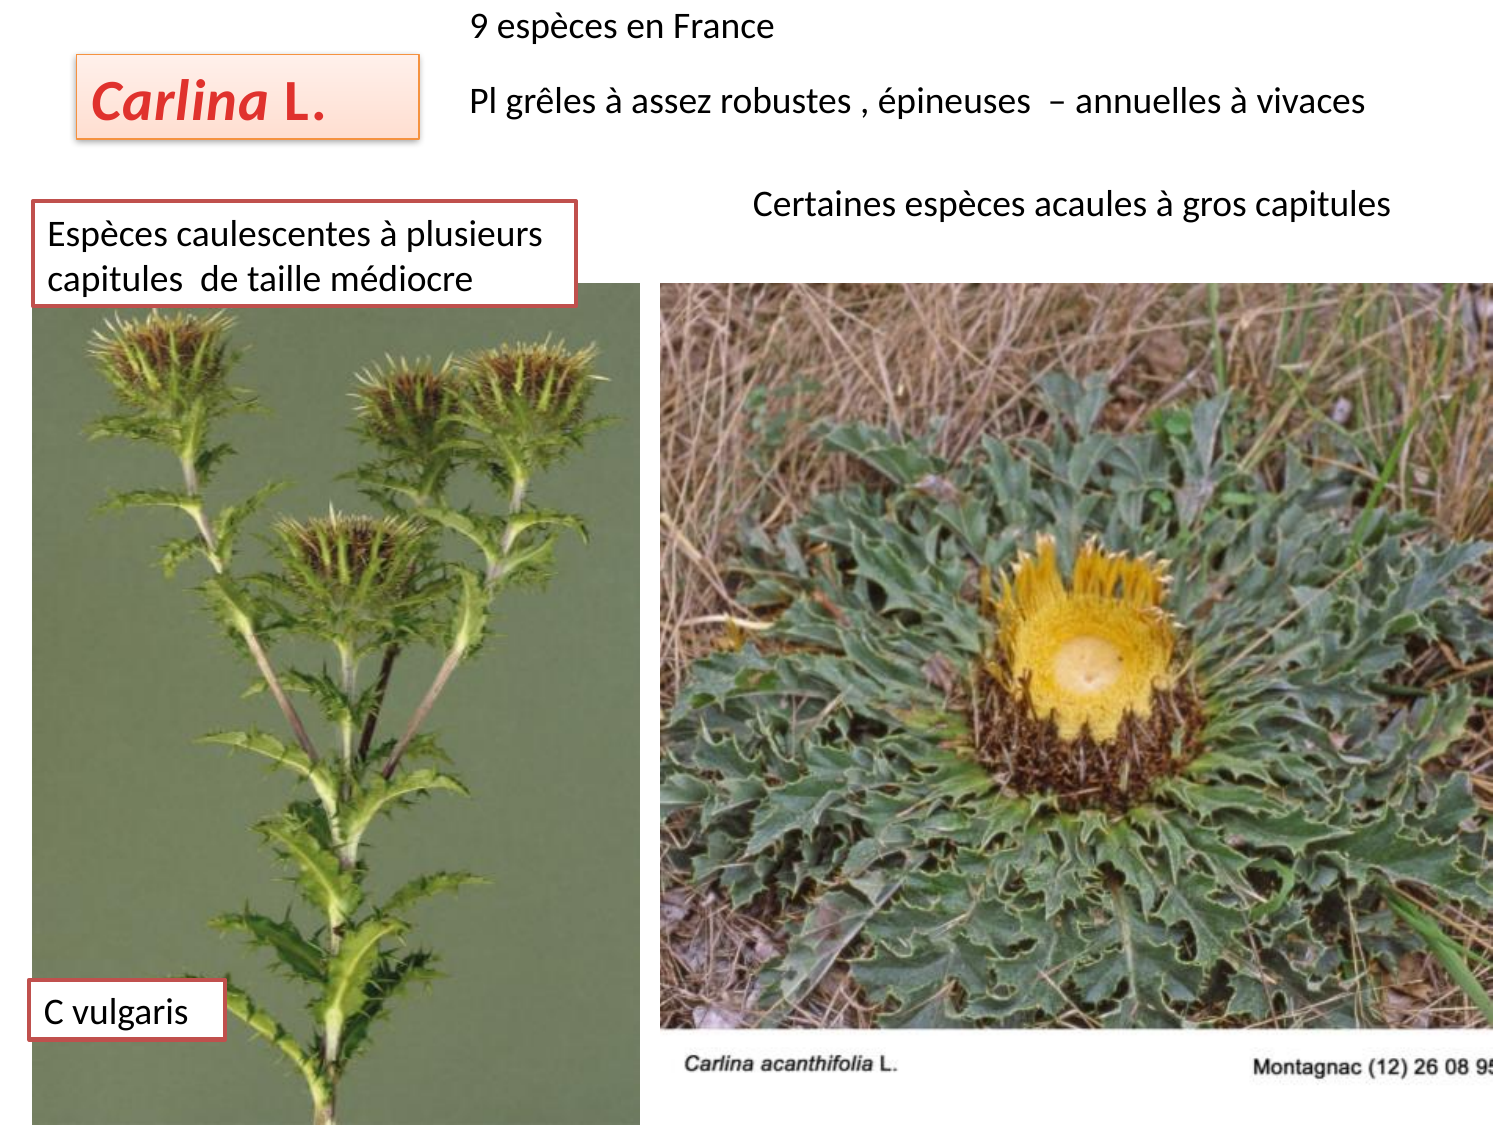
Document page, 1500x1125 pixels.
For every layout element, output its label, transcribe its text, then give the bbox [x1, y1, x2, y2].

text_box Carlina L. [76, 54, 420, 140]
text_box Certaines espèces acaules à gros capitules [738, 171, 1500, 231]
picture [659, 283, 1493, 1104]
picture [32, 283, 640, 1125]
text_box Pl grêles à assez robustes , épineuses – annuelles à vivaces [454, 68, 1435, 129]
text_box Espèces caulescentes à plusieurs capitules de taille médiocre [31, 199, 578, 283]
text_box 9 espèces en France [454, 0, 825, 54]
